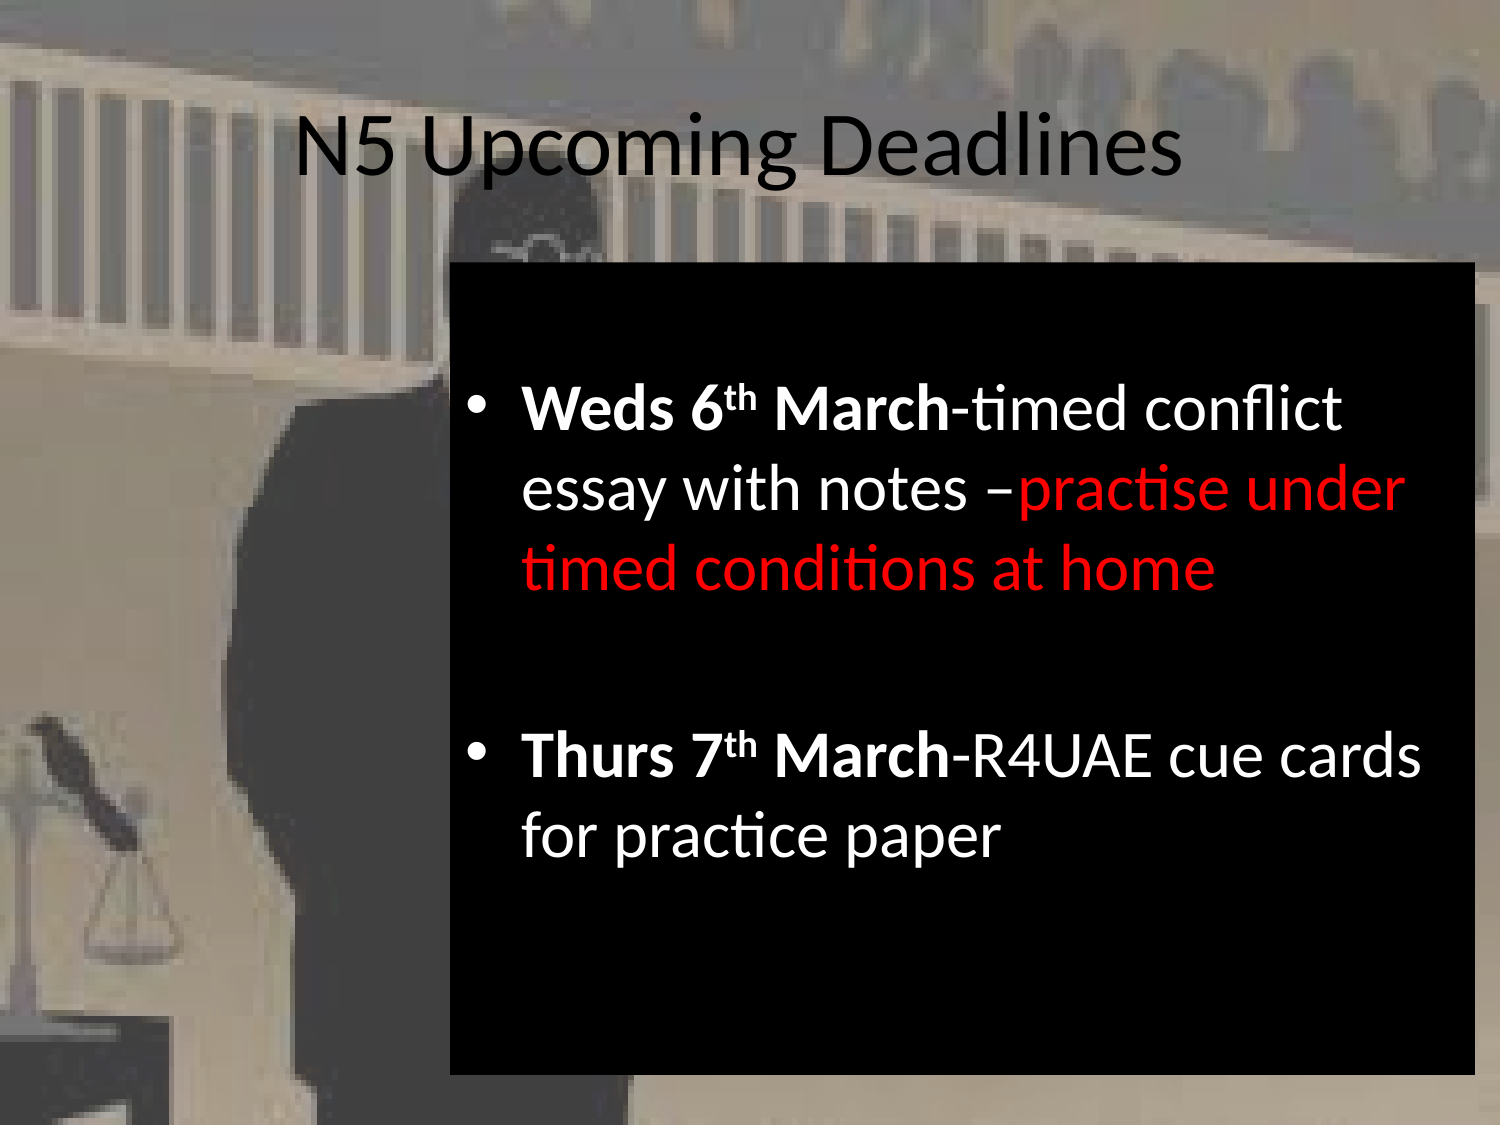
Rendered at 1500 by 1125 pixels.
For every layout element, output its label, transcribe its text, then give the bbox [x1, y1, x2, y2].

title N5 Upcoming Deadlines [75, 45, 1425, 233]
list Weds 6th March-timed conflict essay with notes –practise under timed conditions at home Thurs 7th March-R4UAE cue cards for practice paper [450, 262, 1475, 1075]
